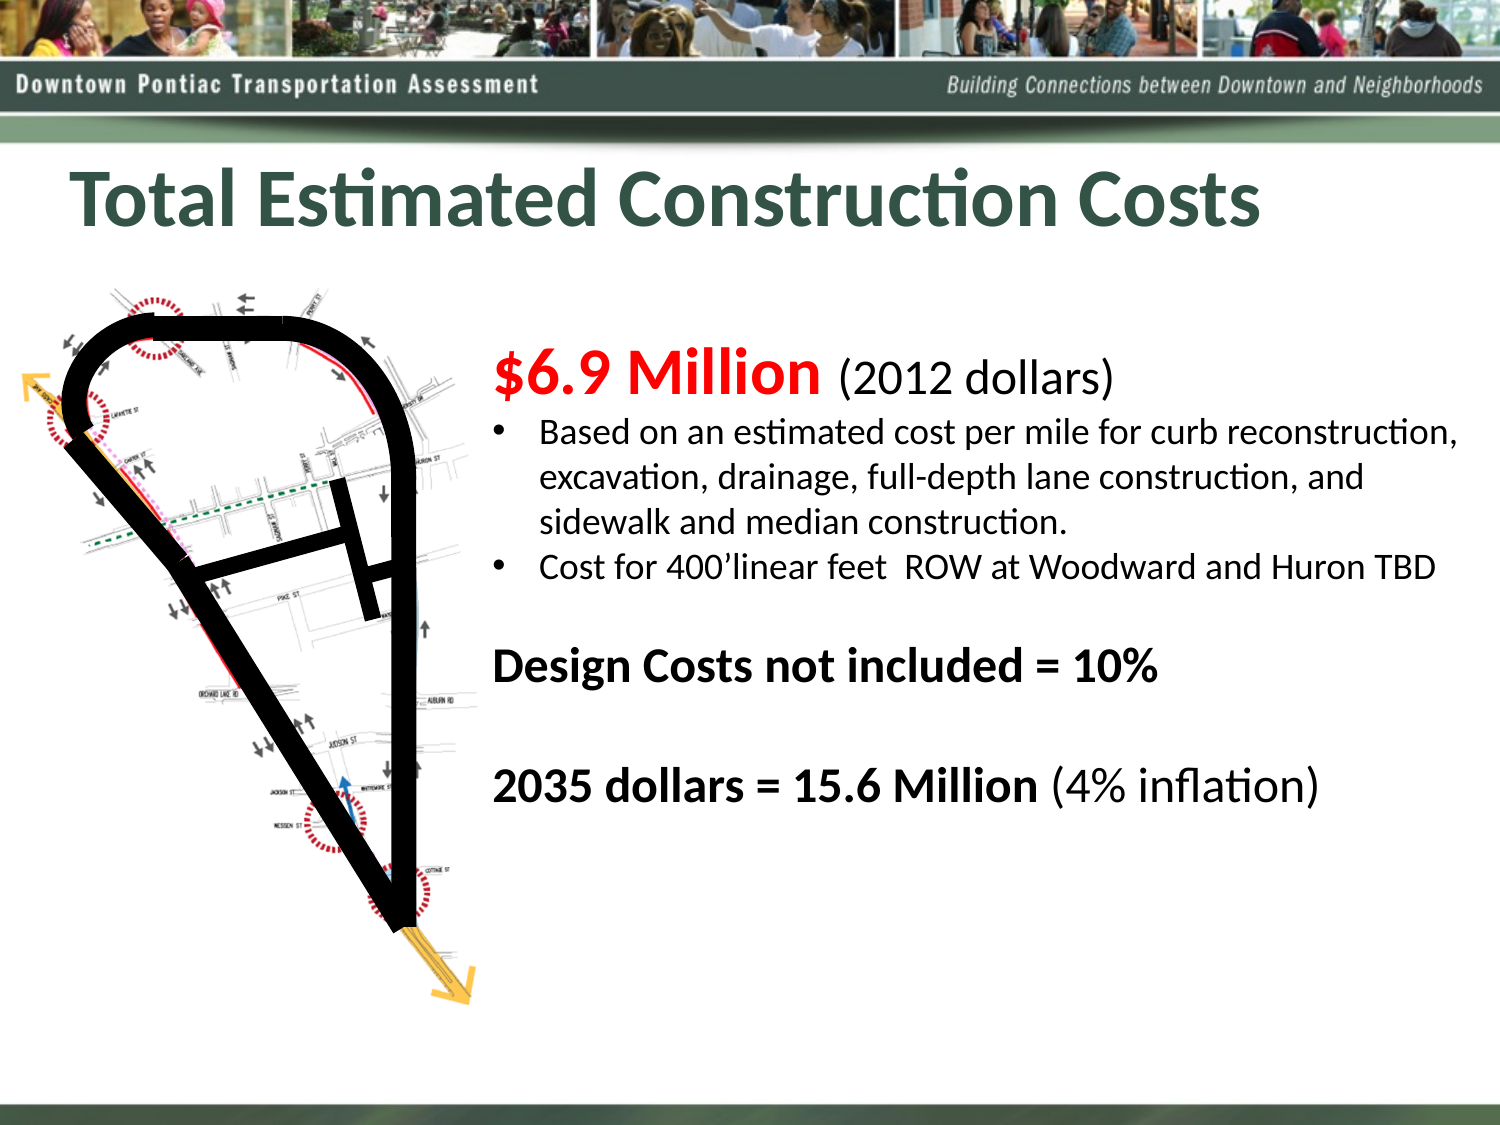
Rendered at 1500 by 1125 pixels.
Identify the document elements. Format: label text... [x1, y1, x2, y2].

picture [0, 0, 1500, 1125]
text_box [69, 329, 405, 928]
text_box Total Estimated Construction Costs [54, 135, 1378, 286]
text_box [192, 478, 405, 620]
text_box $6.9 Million (2012 dollars) Based on an estimated cost per mile for curb reconstruction, excavation, drainage, full-depth lane construction, and sidewalk and median construction. Cost for 400’linear feet ROW at Woodward and Huron TBD Design Costs not included = 10% 2035 dollars = 15.6 Million (4% inflation) [482, 320, 1500, 820]
